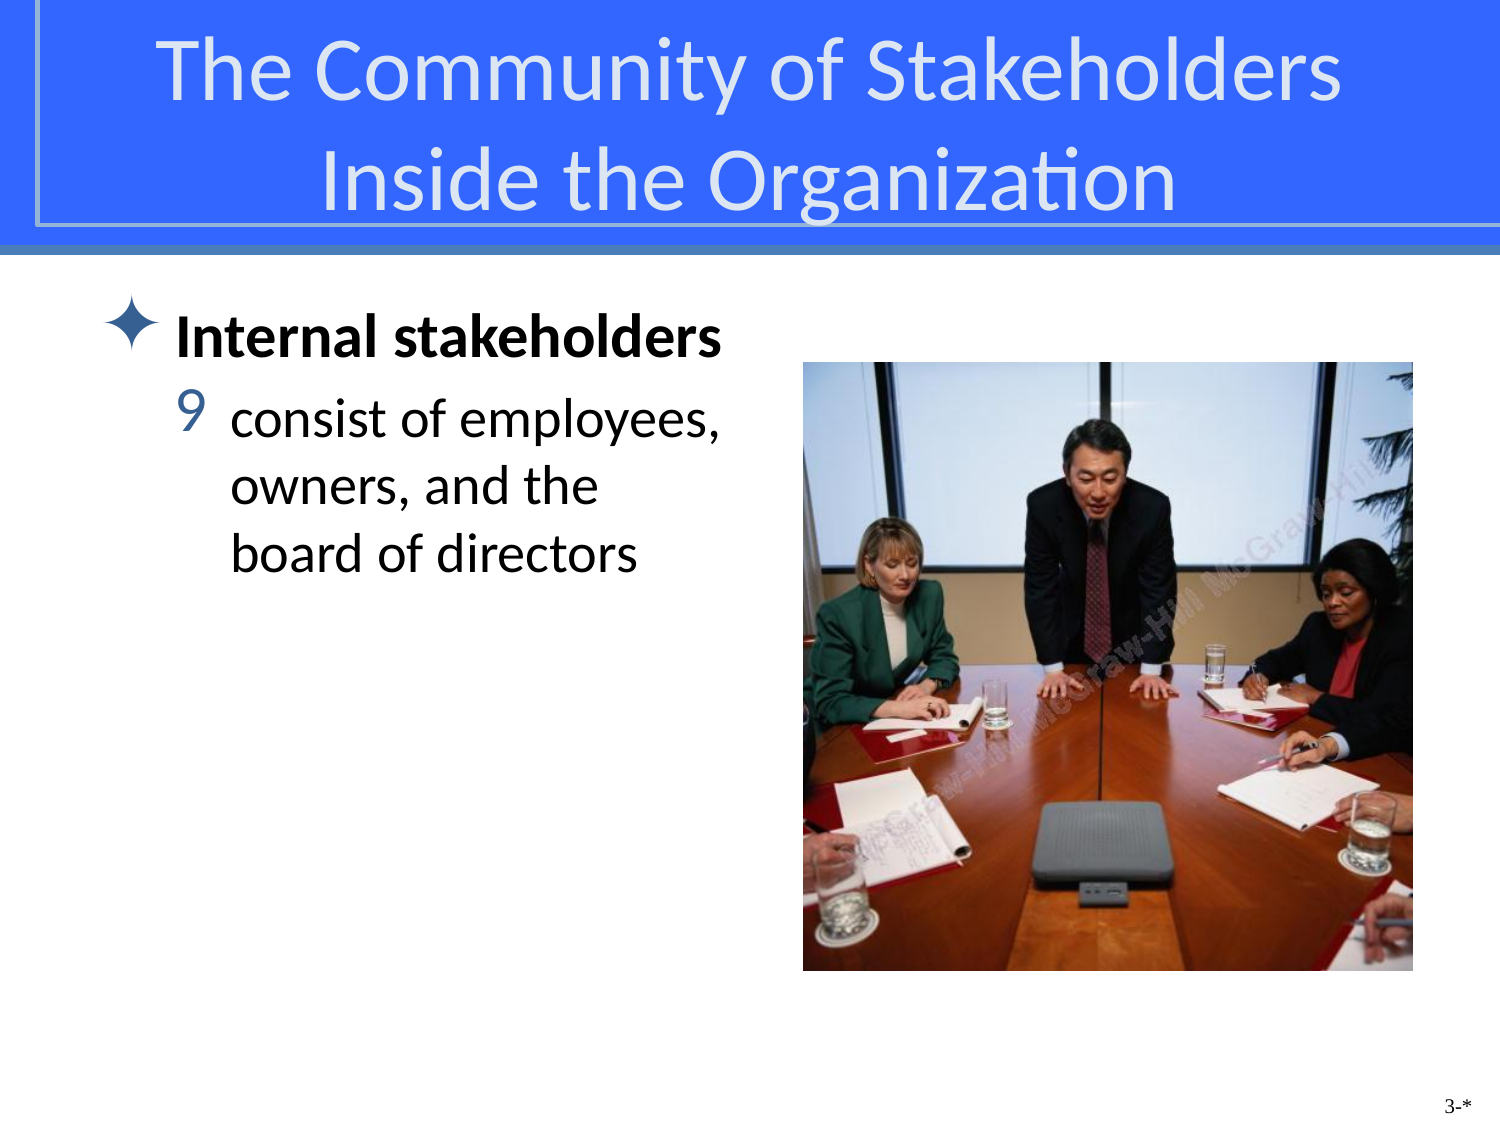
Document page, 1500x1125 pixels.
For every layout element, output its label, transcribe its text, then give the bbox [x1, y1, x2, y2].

list Internal stakeholders consist of employees, owners, and the board of directors [84, 287, 747, 1030]
title The Community of Stakeholders Inside the Organization [75, 24, 1425, 213]
picture [803, 362, 1413, 972]
